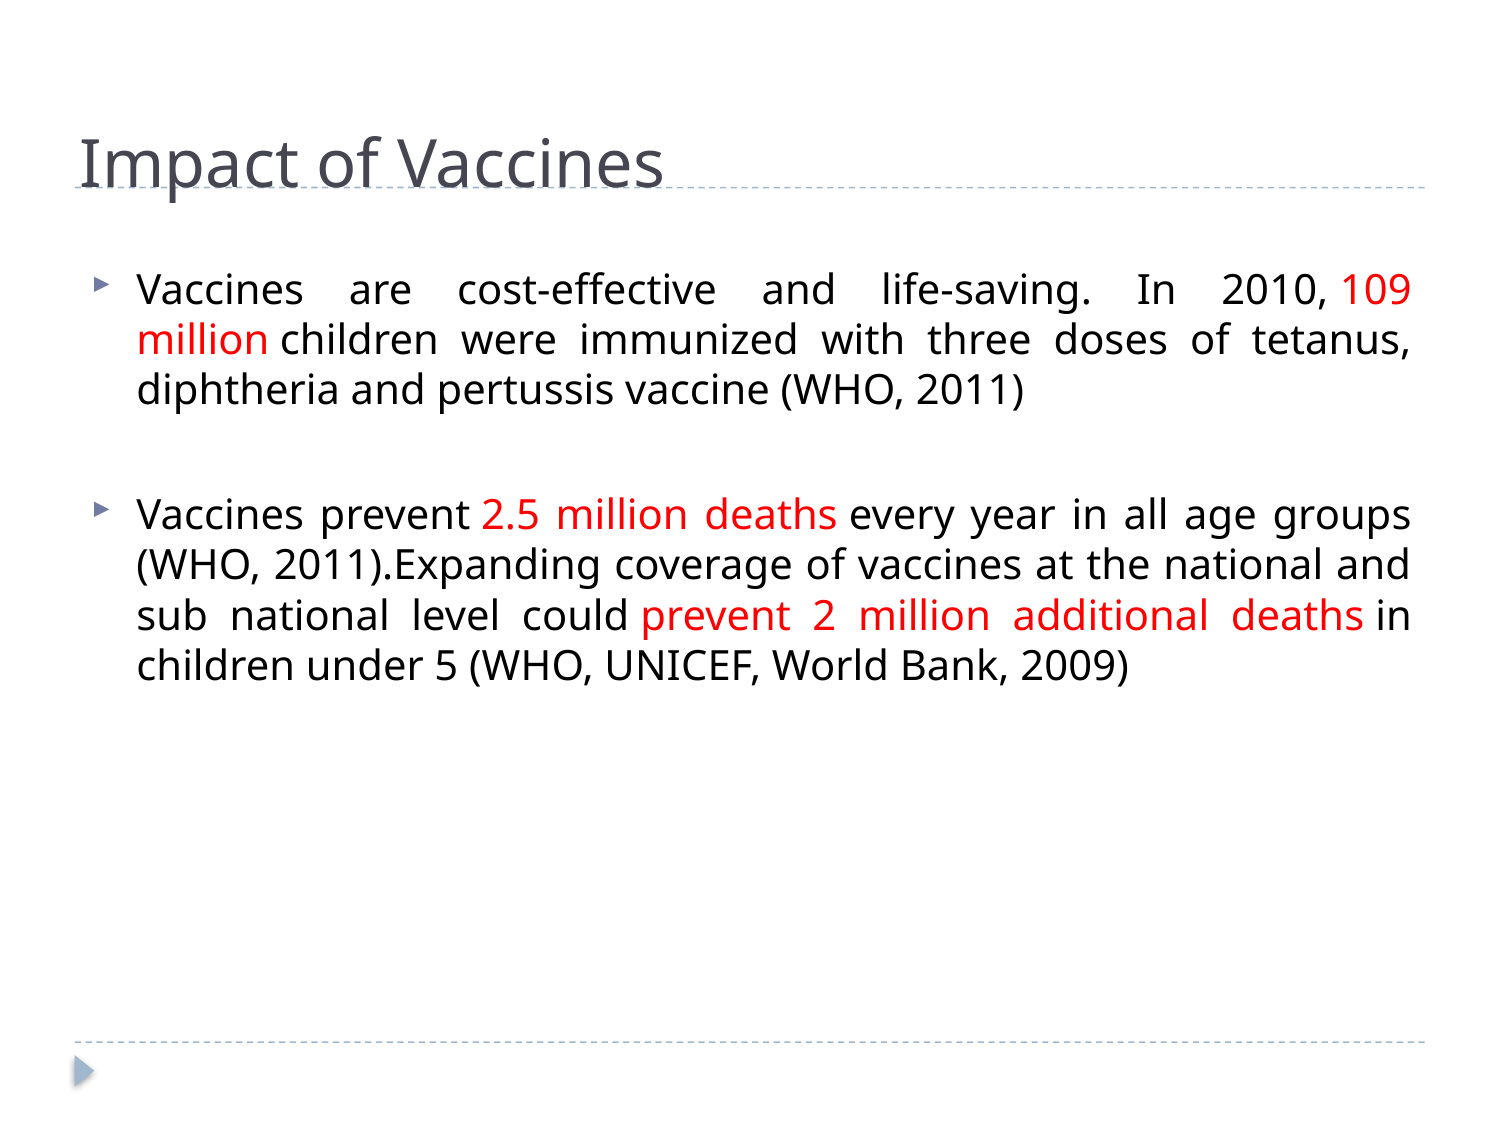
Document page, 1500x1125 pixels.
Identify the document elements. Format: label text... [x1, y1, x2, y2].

title Impact of Vaccines [64, 125, 1415, 288]
list Vaccines are cost-effective and life-saving. In 2010, 109 million children were immunized with three doses of tetanus, diphtheria and pertussis vaccine (WHO, 2011) Vaccines prevent 2.5 million deaths every year in all age groups (WHO, 2011).Expanding coverage of vaccines at the national and sub national level could prevent 2 million additional deaths in children under 5 (WHO, UNICEF, World Bank, 2009) [76, 255, 1427, 1066]
